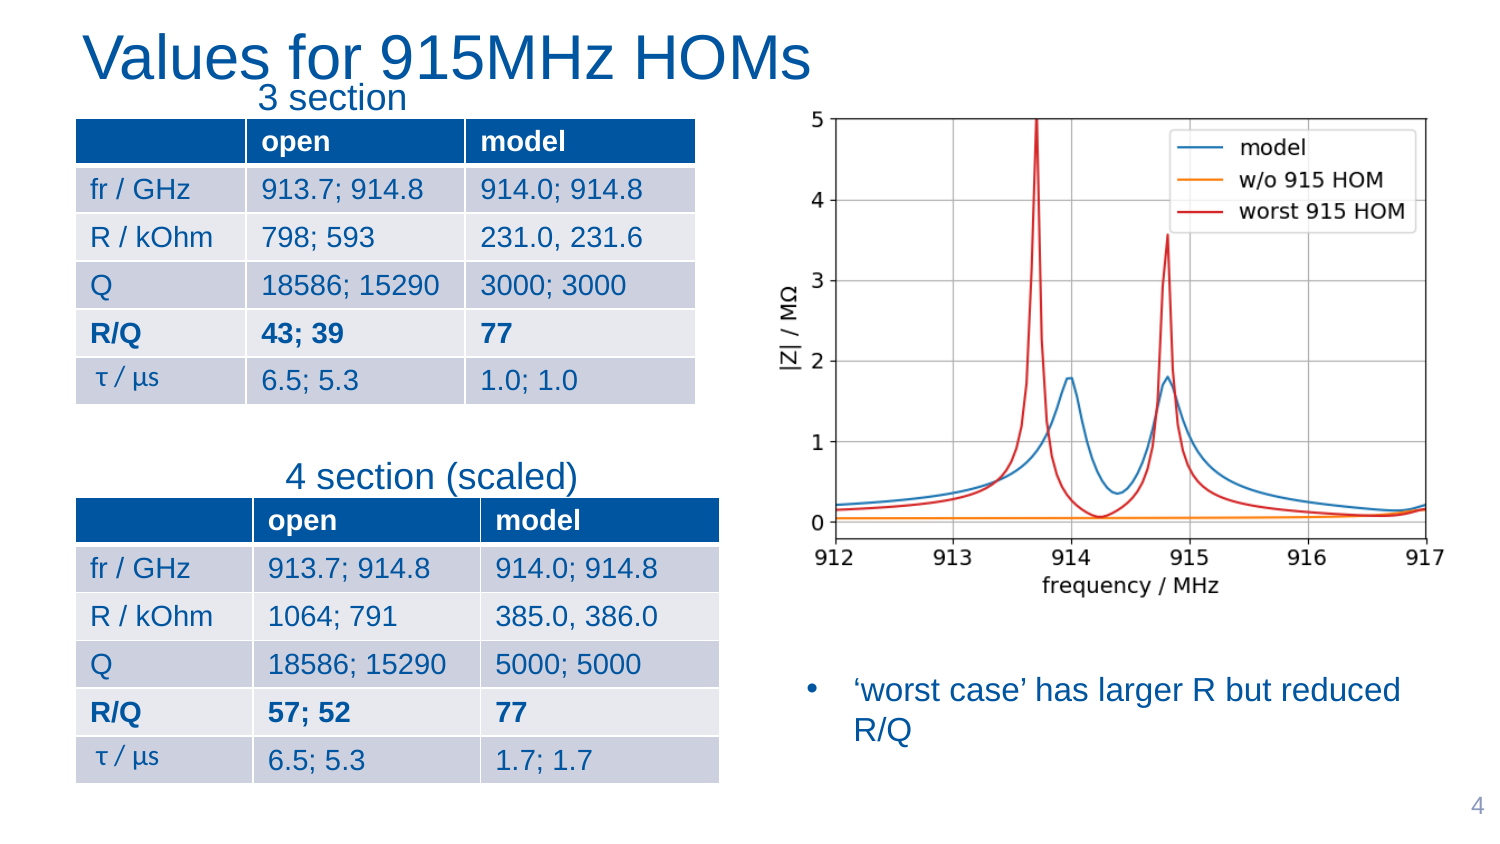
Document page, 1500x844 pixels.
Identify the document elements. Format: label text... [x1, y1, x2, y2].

table_cell 18586; 15290 [247, 262, 464, 308]
table_header [76, 498, 252, 542]
picture [755, 87, 1470, 621]
table_header open [247, 119, 464, 163]
table_cell 6.5; 5.3 [254, 737, 480, 783]
text_box 4 section (scaled) [270, 444, 594, 505]
table_cell 18586; 15290 [254, 641, 480, 687]
table_cell 1064; 791 [254, 593, 480, 640]
table_header open [254, 498, 480, 542]
table_cell R/Q [76, 689, 252, 735]
table_cell 1.0; 1.0 [466, 358, 695, 404]
table_cell R / kOhm [76, 593, 252, 640]
table_header model [466, 119, 695, 163]
table_cell 914.0; 914.8 [481, 547, 719, 592]
table_cell 1.7; 1.7 [481, 737, 719, 783]
table_cell fr / GHz [76, 547, 252, 592]
table_cell 913.7; 914.8 [247, 168, 464, 212]
table_cell 43; 39 [247, 310, 464, 356]
table_cell 913.7; 914.8 [254, 547, 480, 592]
table_cell Q [76, 641, 252, 687]
table_cell fr / GHz [76, 168, 245, 212]
table_cell R / kOhm [76, 214, 245, 260]
table_header [76, 119, 245, 163]
table_cell 231.0, 231.6 [466, 214, 695, 260]
table_cell τ / μs [76, 737, 252, 783]
table_cell τ / μs [76, 358, 245, 404]
table_cell 3000; 3000 [466, 262, 695, 308]
table_header model [481, 498, 719, 542]
table_cell 5000; 5000 [481, 641, 719, 687]
table_cell 6.5; 5.3 [247, 358, 464, 404]
text_box Values for 915MHz HOMs [74, 8, 1425, 100]
text_box 3 section [242, 65, 423, 126]
table_cell 385.0, 386.0 [481, 593, 719, 640]
table_cell 57; 52 [254, 689, 480, 735]
table_cell R/Q [76, 310, 245, 356]
text_box ‘worst case’ has larger R but reduced R/Q [791, 660, 1425, 756]
table_cell 798; 593 [247, 214, 464, 260]
table_cell 77 [466, 310, 695, 356]
table_cell Q [76, 262, 245, 308]
table_cell 914.0; 914.8 [466, 168, 695, 212]
table_cell 77 [481, 689, 719, 735]
slide_number 4 [1417, 782, 1500, 828]
